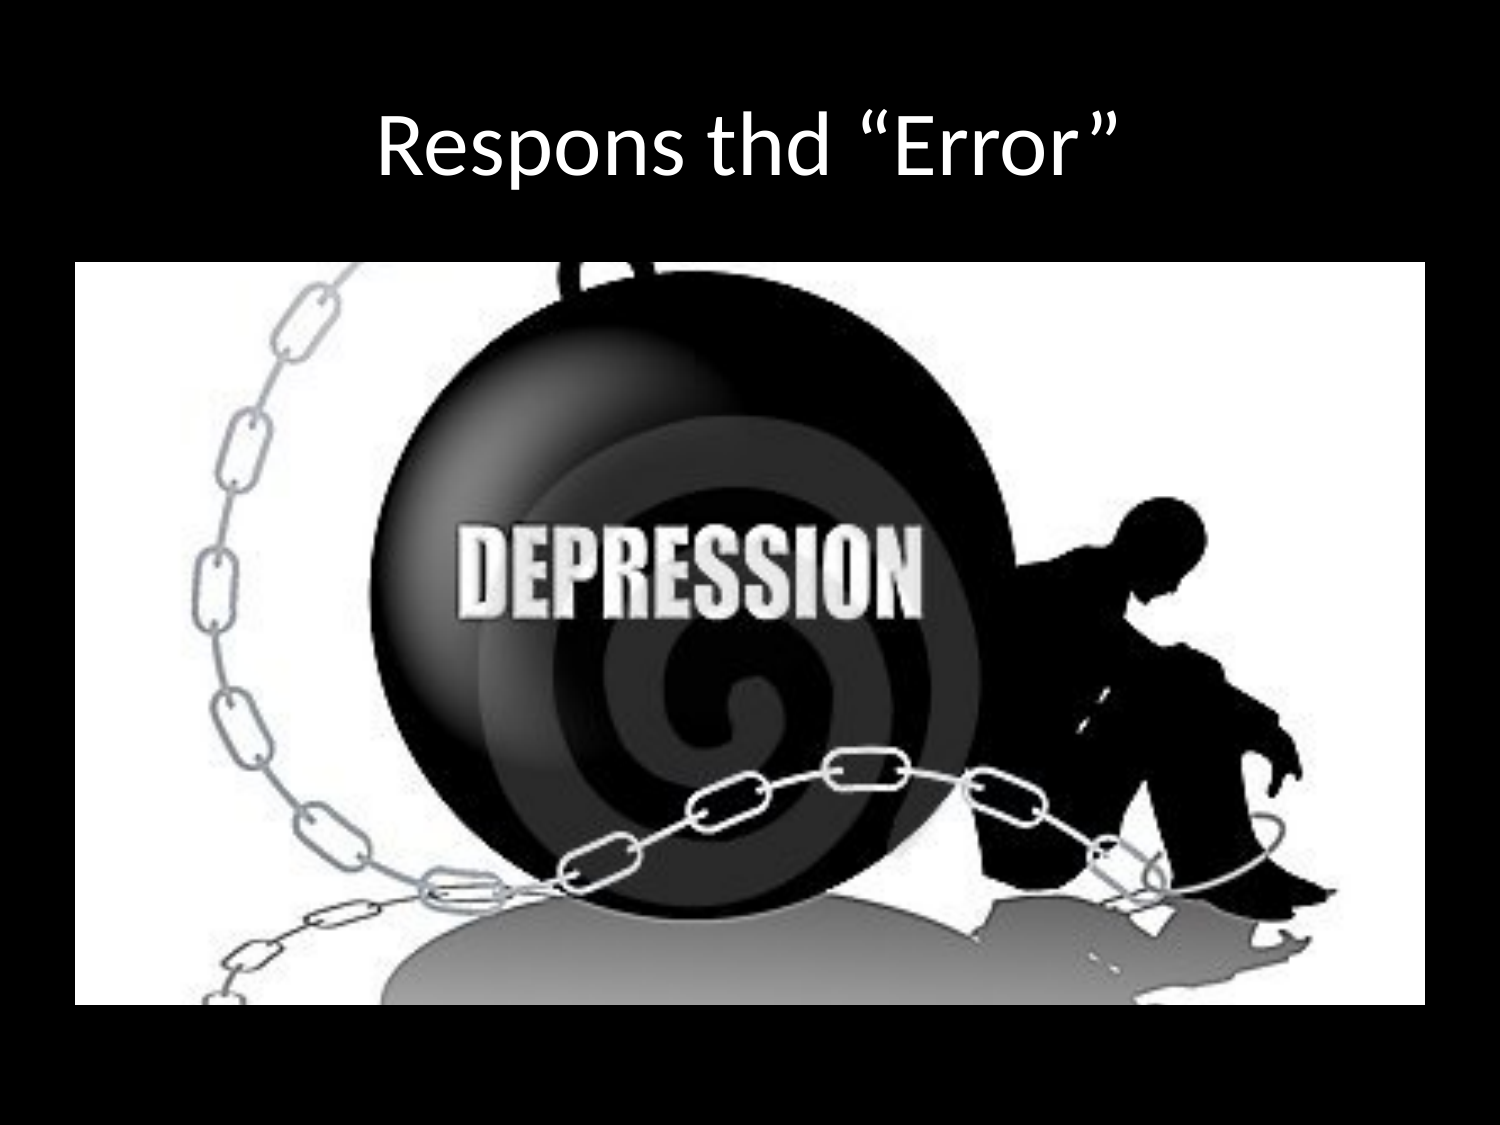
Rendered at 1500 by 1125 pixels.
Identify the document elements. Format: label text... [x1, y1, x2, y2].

title Respons thd “Error” [75, 45, 1425, 233]
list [74, 262, 1426, 1006]
